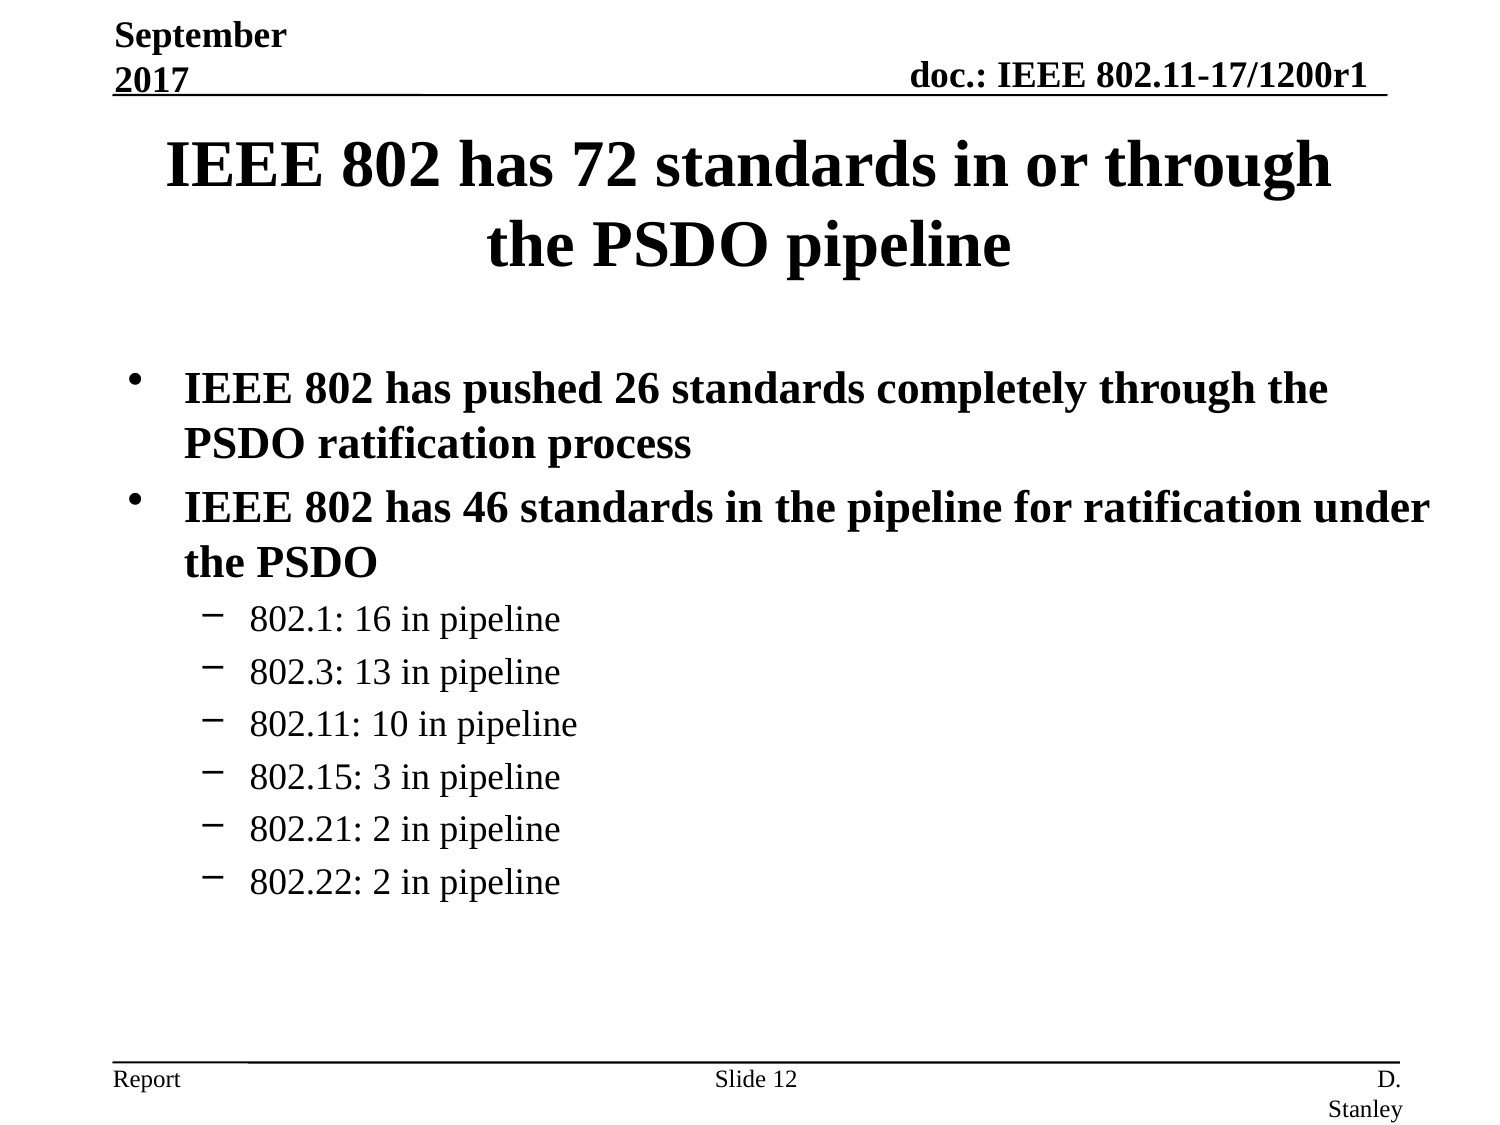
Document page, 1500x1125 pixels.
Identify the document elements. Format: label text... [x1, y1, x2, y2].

footer D. Stanley, HP Enterprise [1325, 1062, 1402, 1093]
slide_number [114, 54, 335, 100]
title IEEE 802 has 72 standards in or through the PSDO pipeline [112, 112, 1388, 288]
slide_number Slide 12 [712, 1062, 800, 1093]
list IEEE 802 has pushed 26 standards completely through the PSDO ratification process IEEE 802 has 46 standards in the pipeline for ratification under the PSDO 802.1: 16 in pipeline 802.3: 13 in pipeline 802.11: 10 in pipeline 802.15: 3 in pipeline 802.21: 2 in pipeline 802.22: 2 in pipeline [112, 350, 1450, 975]
